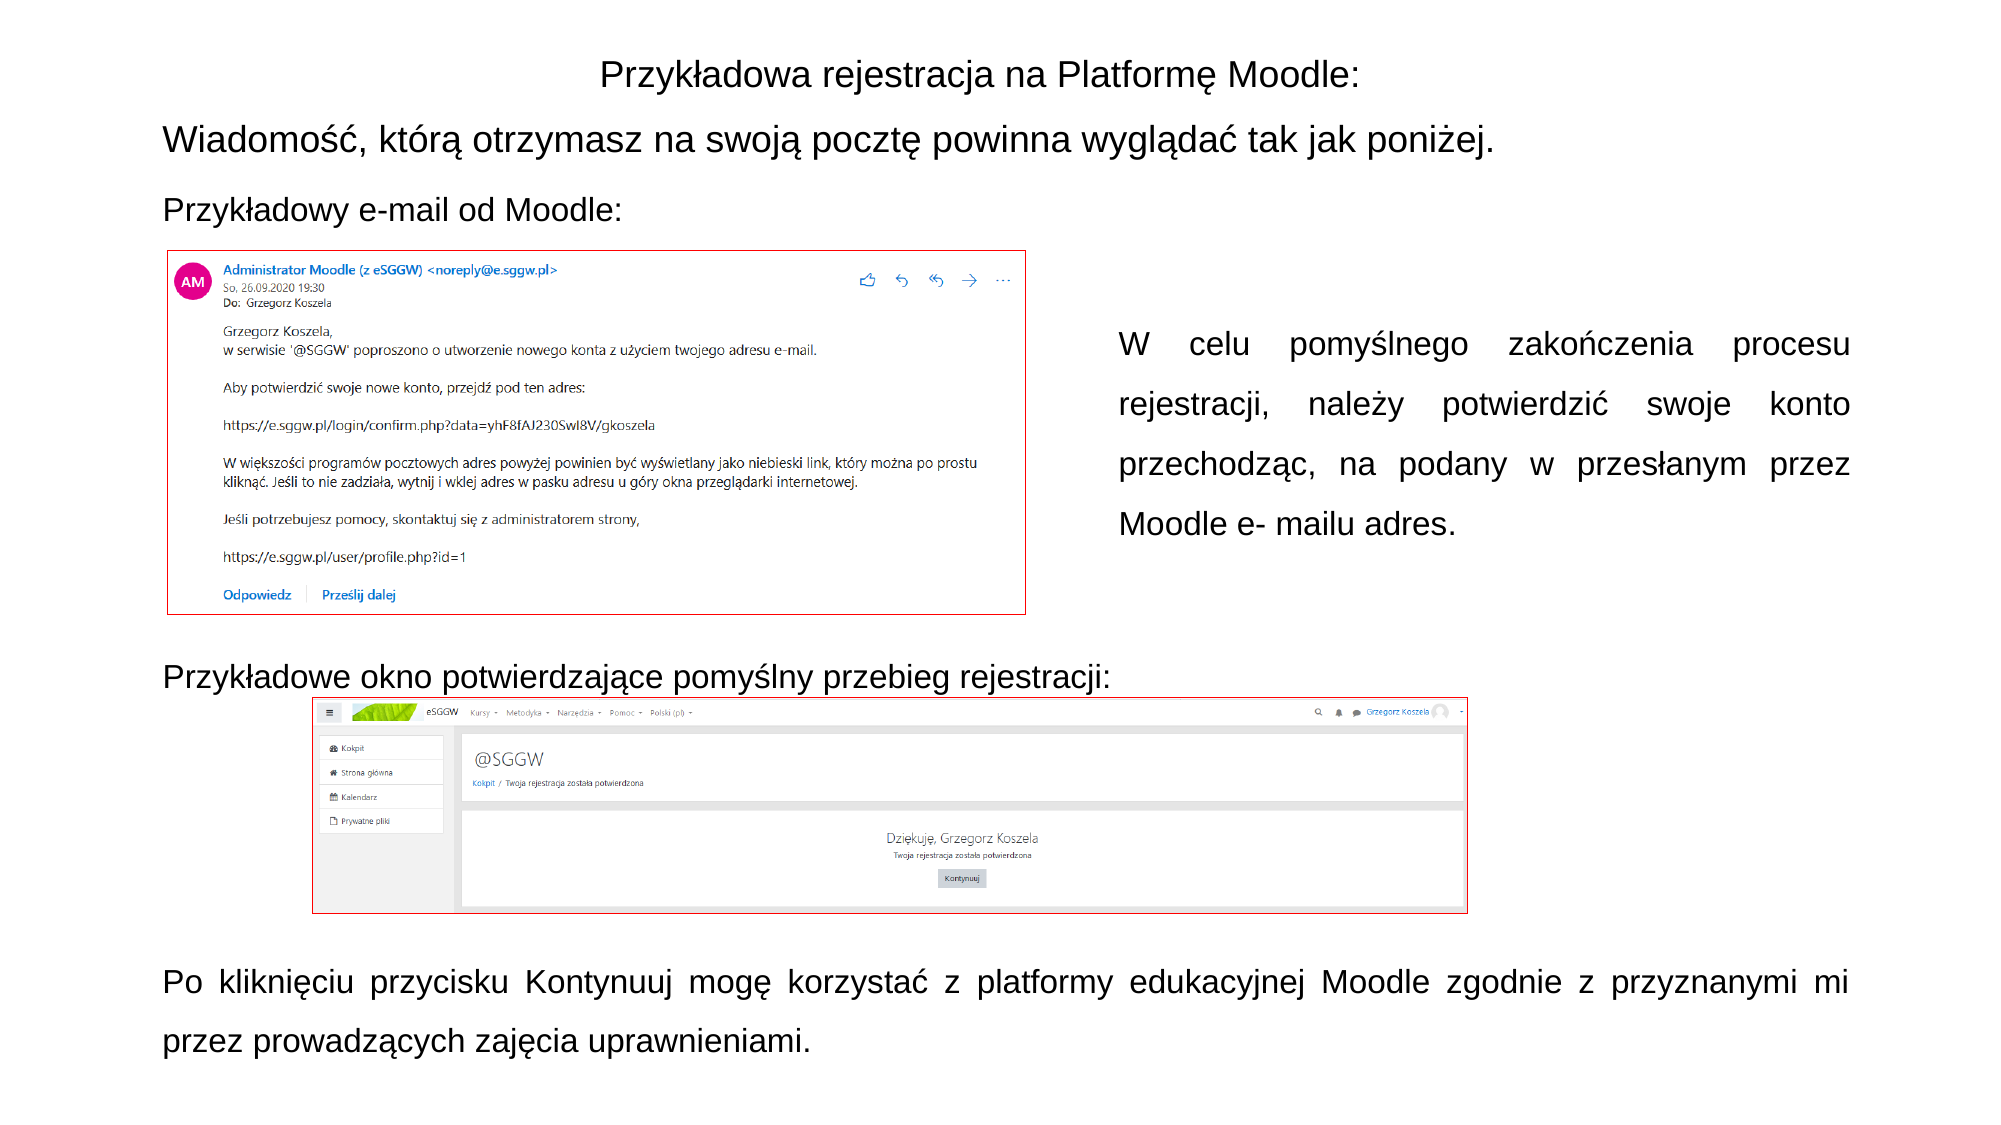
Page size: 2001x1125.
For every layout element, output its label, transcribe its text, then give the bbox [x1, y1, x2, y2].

text_box Przykładowe okno potwierdzające pomyślny przebieg rejestracji: [147, 628, 1524, 703]
picture [312, 697, 1468, 914]
text_box Przykładowy e-mail od Moodle: [147, 160, 641, 236]
text_box Po kliknięciu przycisku Kontynuuj mogę korzystać z platformy edukacyjnej Moodle zgodnie z przyznanymi mi przez prowadzących zajęcia uprawnieniami. [147, 932, 1867, 1067]
text_box Wiadomość, którą otrzymasz na swoją pocztę powinna wyglądać tak jak poniżej. [147, 101, 1960, 168]
picture [167, 250, 1026, 615]
text_box W celu pomyślnego zakończenia procesu rejestracji, należy potwierdzić swoje konto przechodząc, na podany w przesłanym przez Moodle e- mailu adres. [1103, 295, 1867, 550]
text_box Przykładowa rejestracja na Platformę Moodle: [348, 20, 1612, 103]
